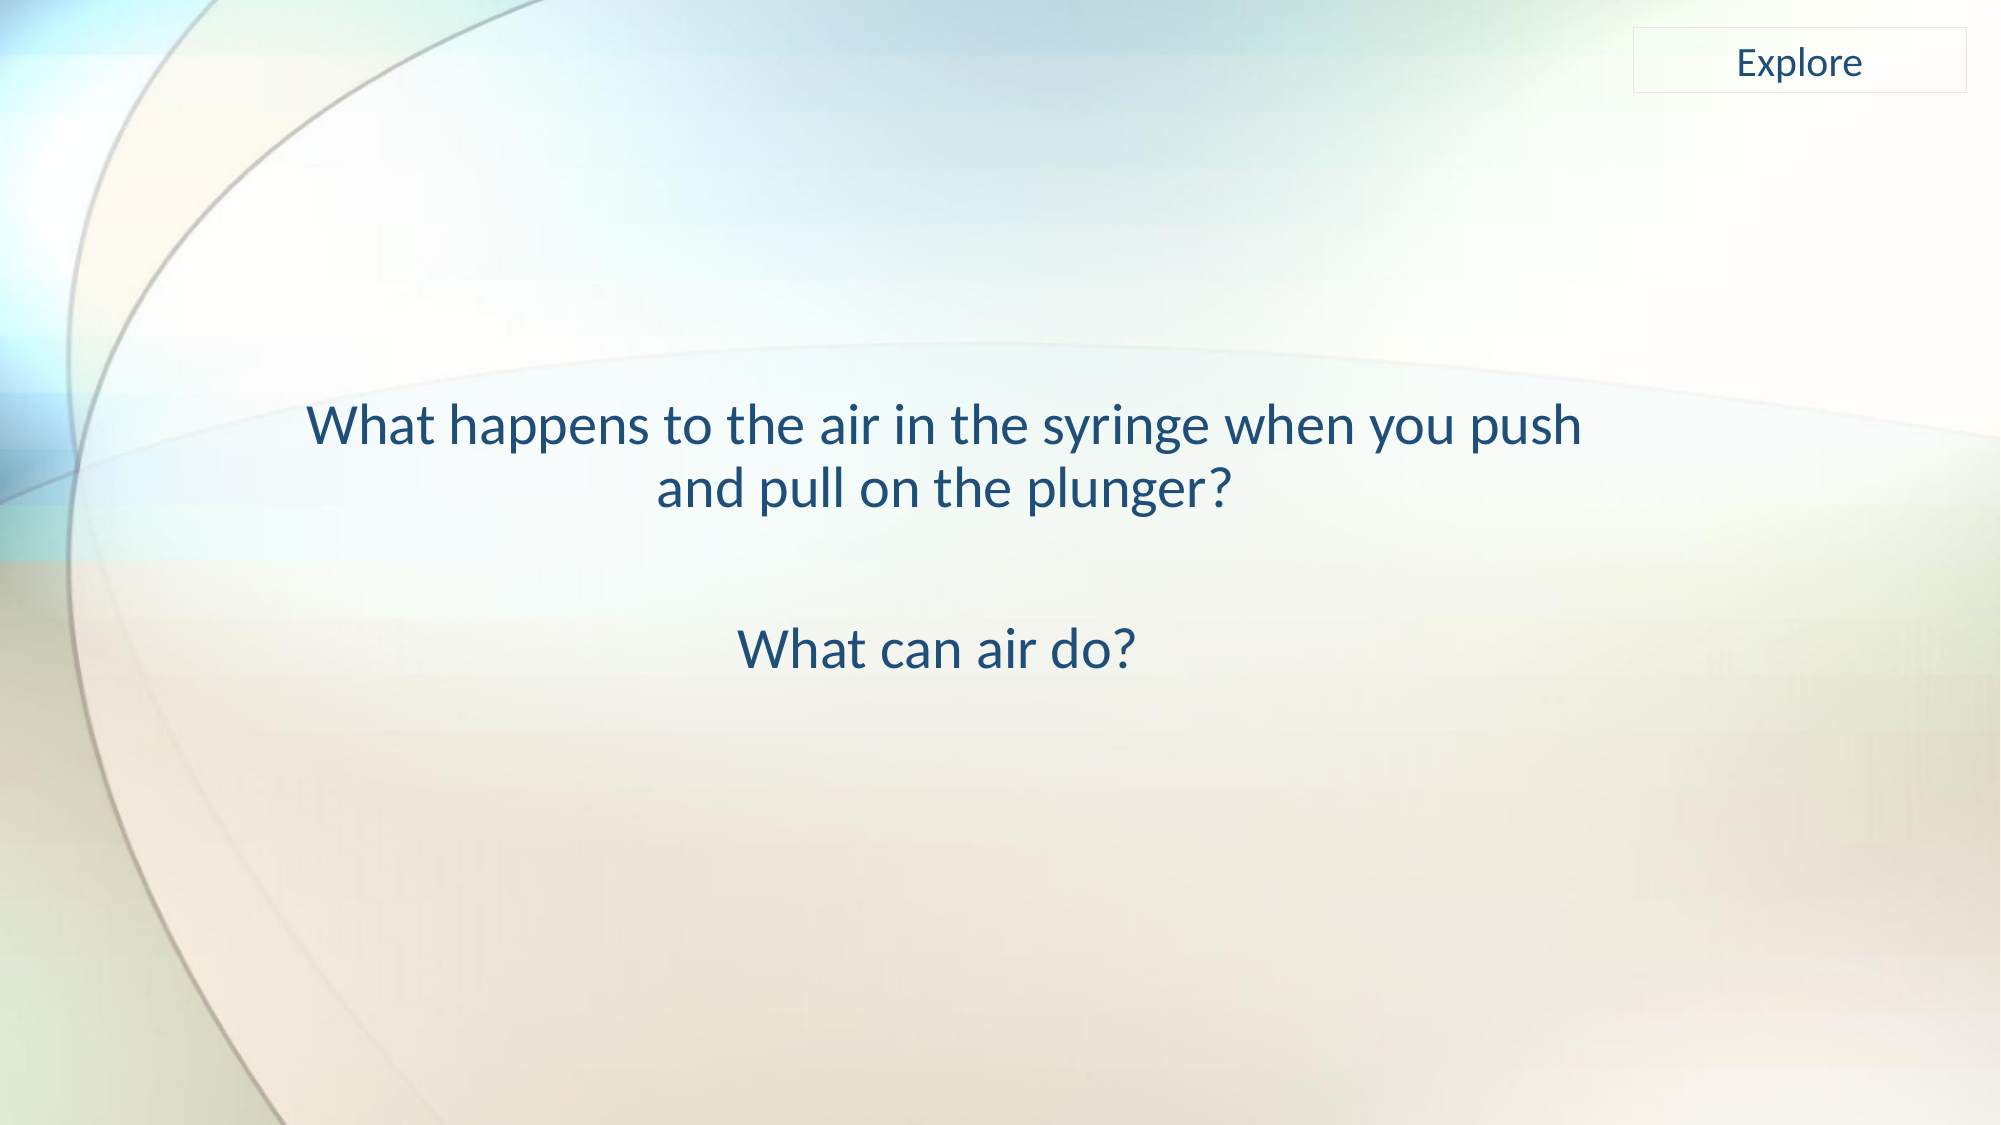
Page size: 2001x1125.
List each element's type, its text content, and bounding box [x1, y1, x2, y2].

text_box Explore [1633, 27, 1967, 93]
picture [0, 0, 2001, 1125]
list What happens to the air in the syringe when you push and pull on the plunger? What can air do? [257, 299, 1634, 1014]
